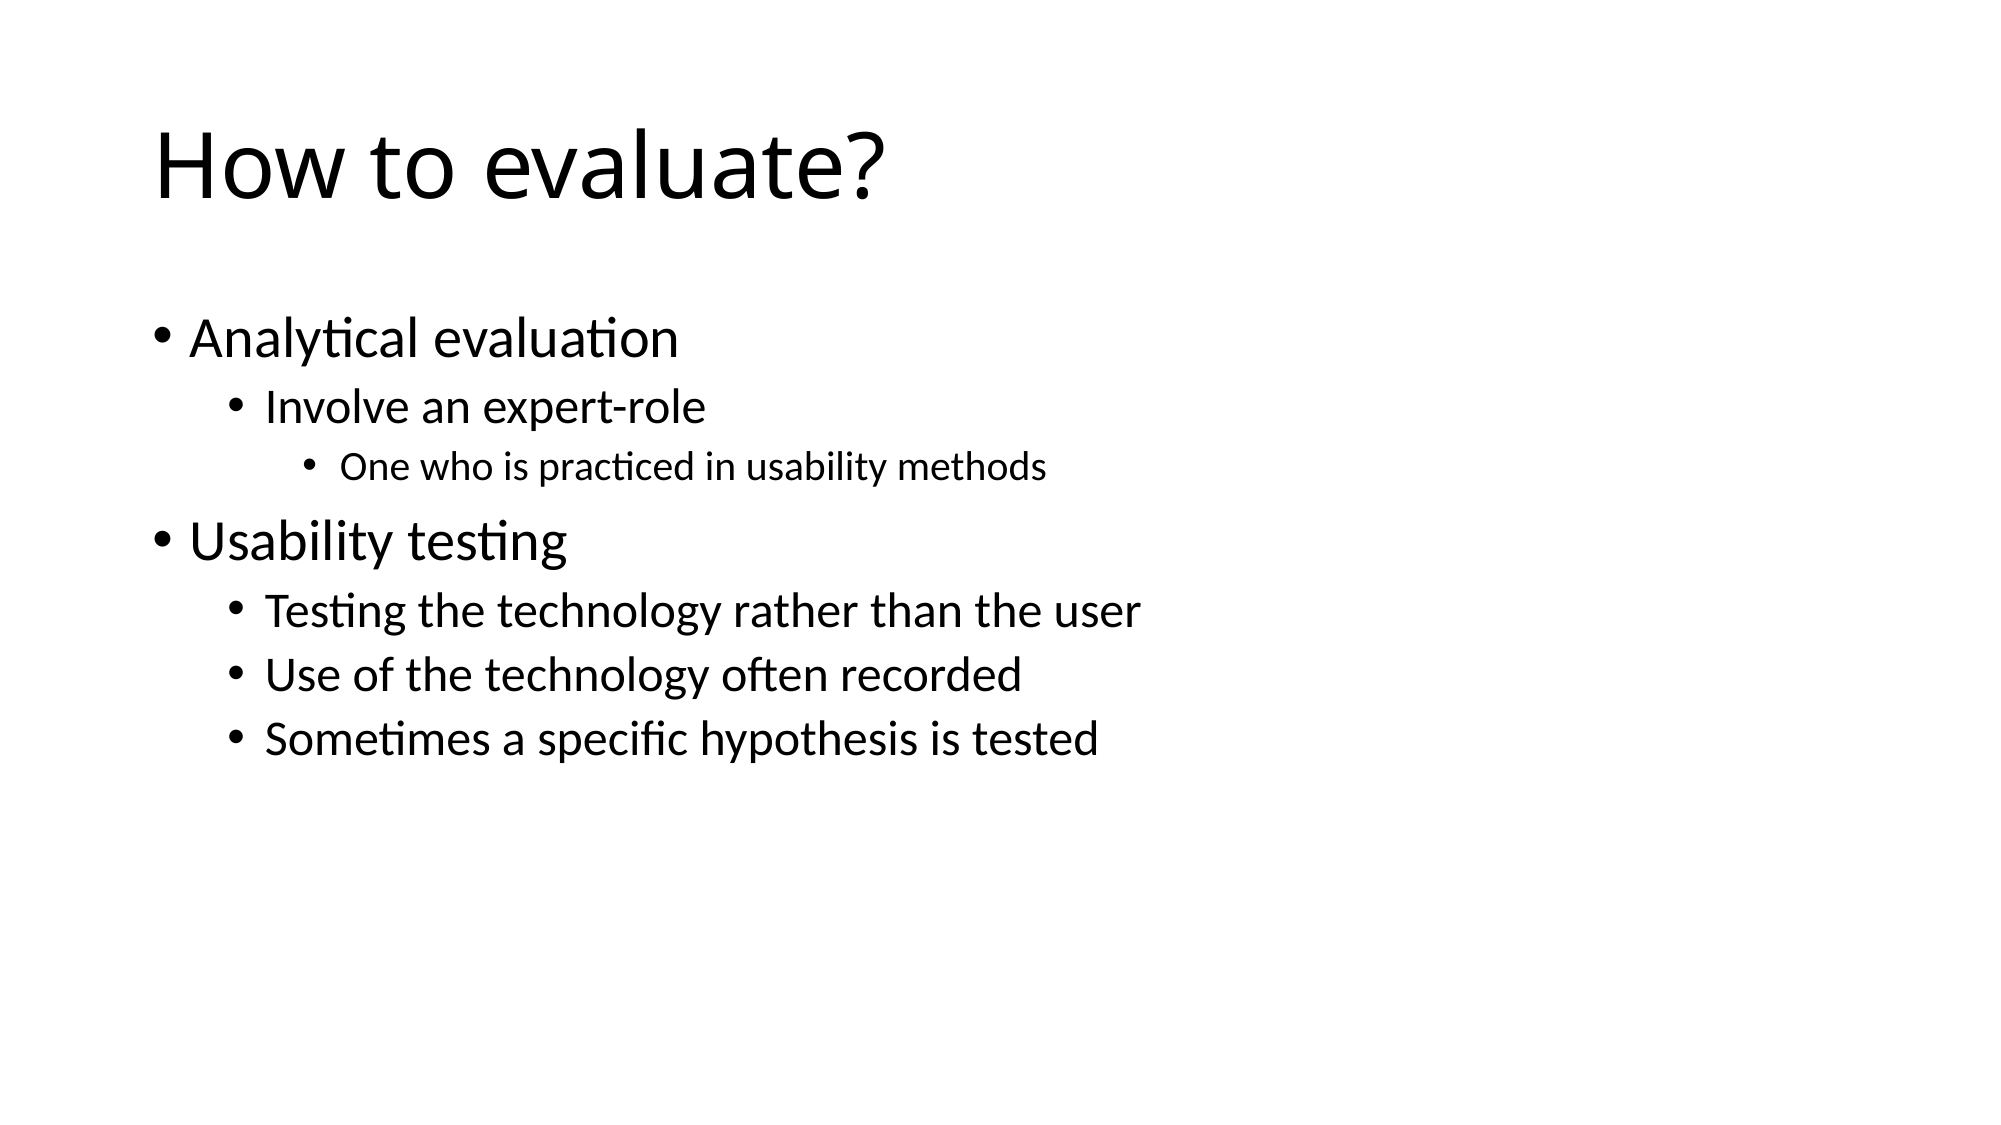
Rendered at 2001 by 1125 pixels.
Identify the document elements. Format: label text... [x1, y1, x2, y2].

title How to evaluate? [137, 59, 1863, 278]
list Analytical evaluation Involve an expert-role One who is practiced in usability methods Usability testing Testing the technology rather than the user Use of the technology often recorded Sometimes a specific hypothesis is tested [137, 299, 1599, 1014]
